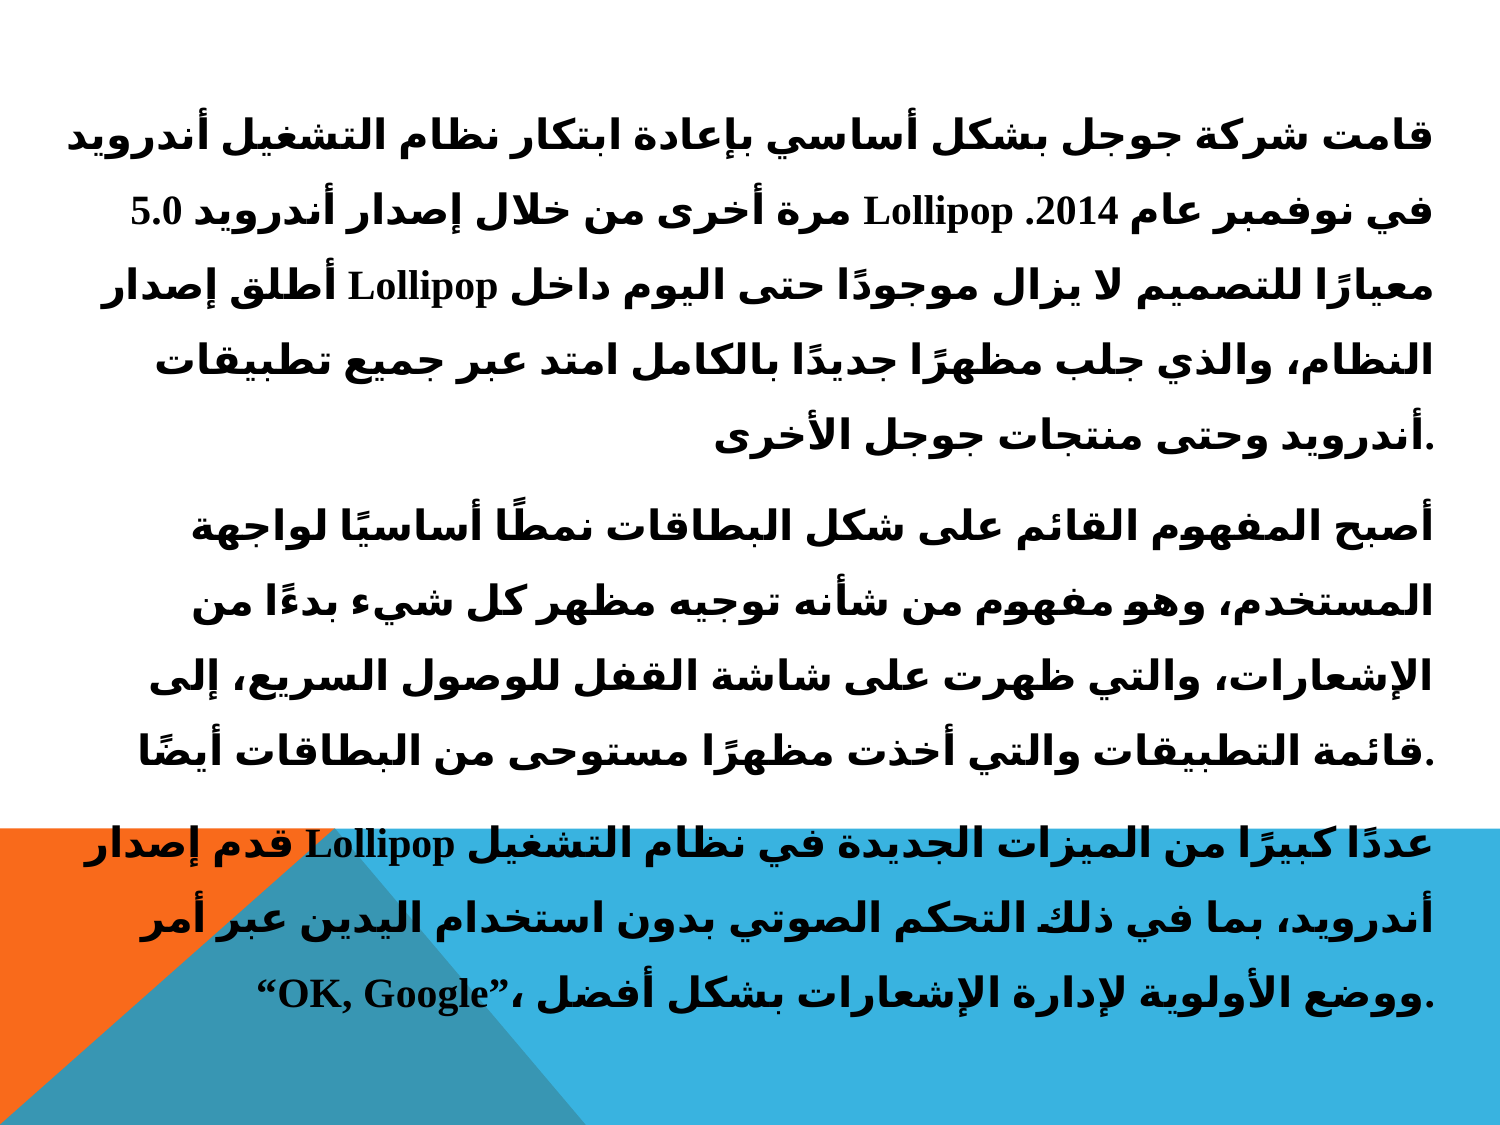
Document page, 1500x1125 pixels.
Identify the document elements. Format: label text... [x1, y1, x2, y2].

list قامت شركة جوجل بشكل أساسي بإعادة ابتكار نظام التشغيل أندرويد مرة أخرى من خلال إصدار أندرويد 5.0 Lollipop في نوفمبر عام 2014. أطلق إصدار Lollipop معيارًا للتصميم لا يزال موجودًا حتى اليوم داخل النظام، والذي جلب مظهرًا جديدًا بالكامل امتد عبر جميع تطبيقات أندرويد وحتى منتجات جوجل الأخرى. أصبح المفهوم القائم على شكل البطاقات نمطًا أساسيًا لواجهة المستخدم، وهو مفهوم من شأنه توجيه مظهر كل شيء بدءًا من الإشعارات، والتي ظهرت على شاشة القفل للوصول السريع، إلى قائمة التطبيقات والتي أخذت مظهرًا مستوحى من البطاقات أيضًا. قدم إصدار Lollipop عددًا كبيرًا من الميزات الجديدة في نظام التشغيل أندرويد، بما في ذلك التحكم الصوتي بدون استخدام اليدين عبر أمر “OK, Google”، ووضع الأولوية لإدارة الإشعارات بشكل أفضل. [50, 75, 1450, 895]
